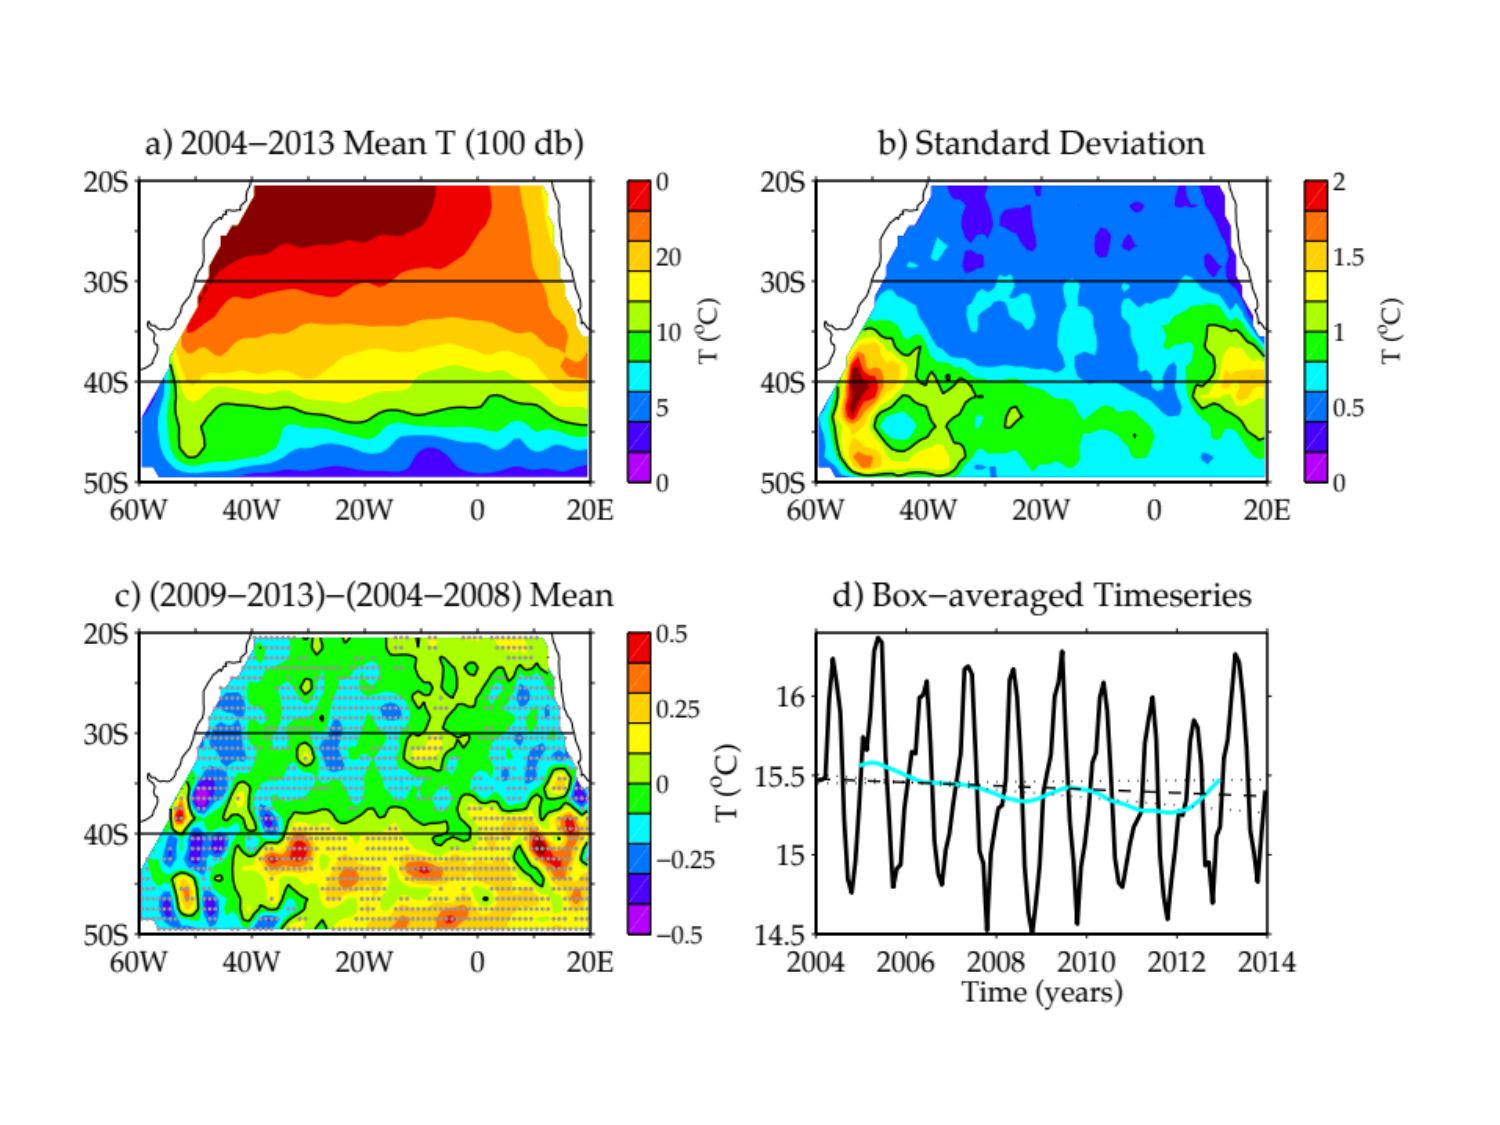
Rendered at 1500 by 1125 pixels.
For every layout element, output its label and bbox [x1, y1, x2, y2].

picture [83, 112, 1415, 1013]
